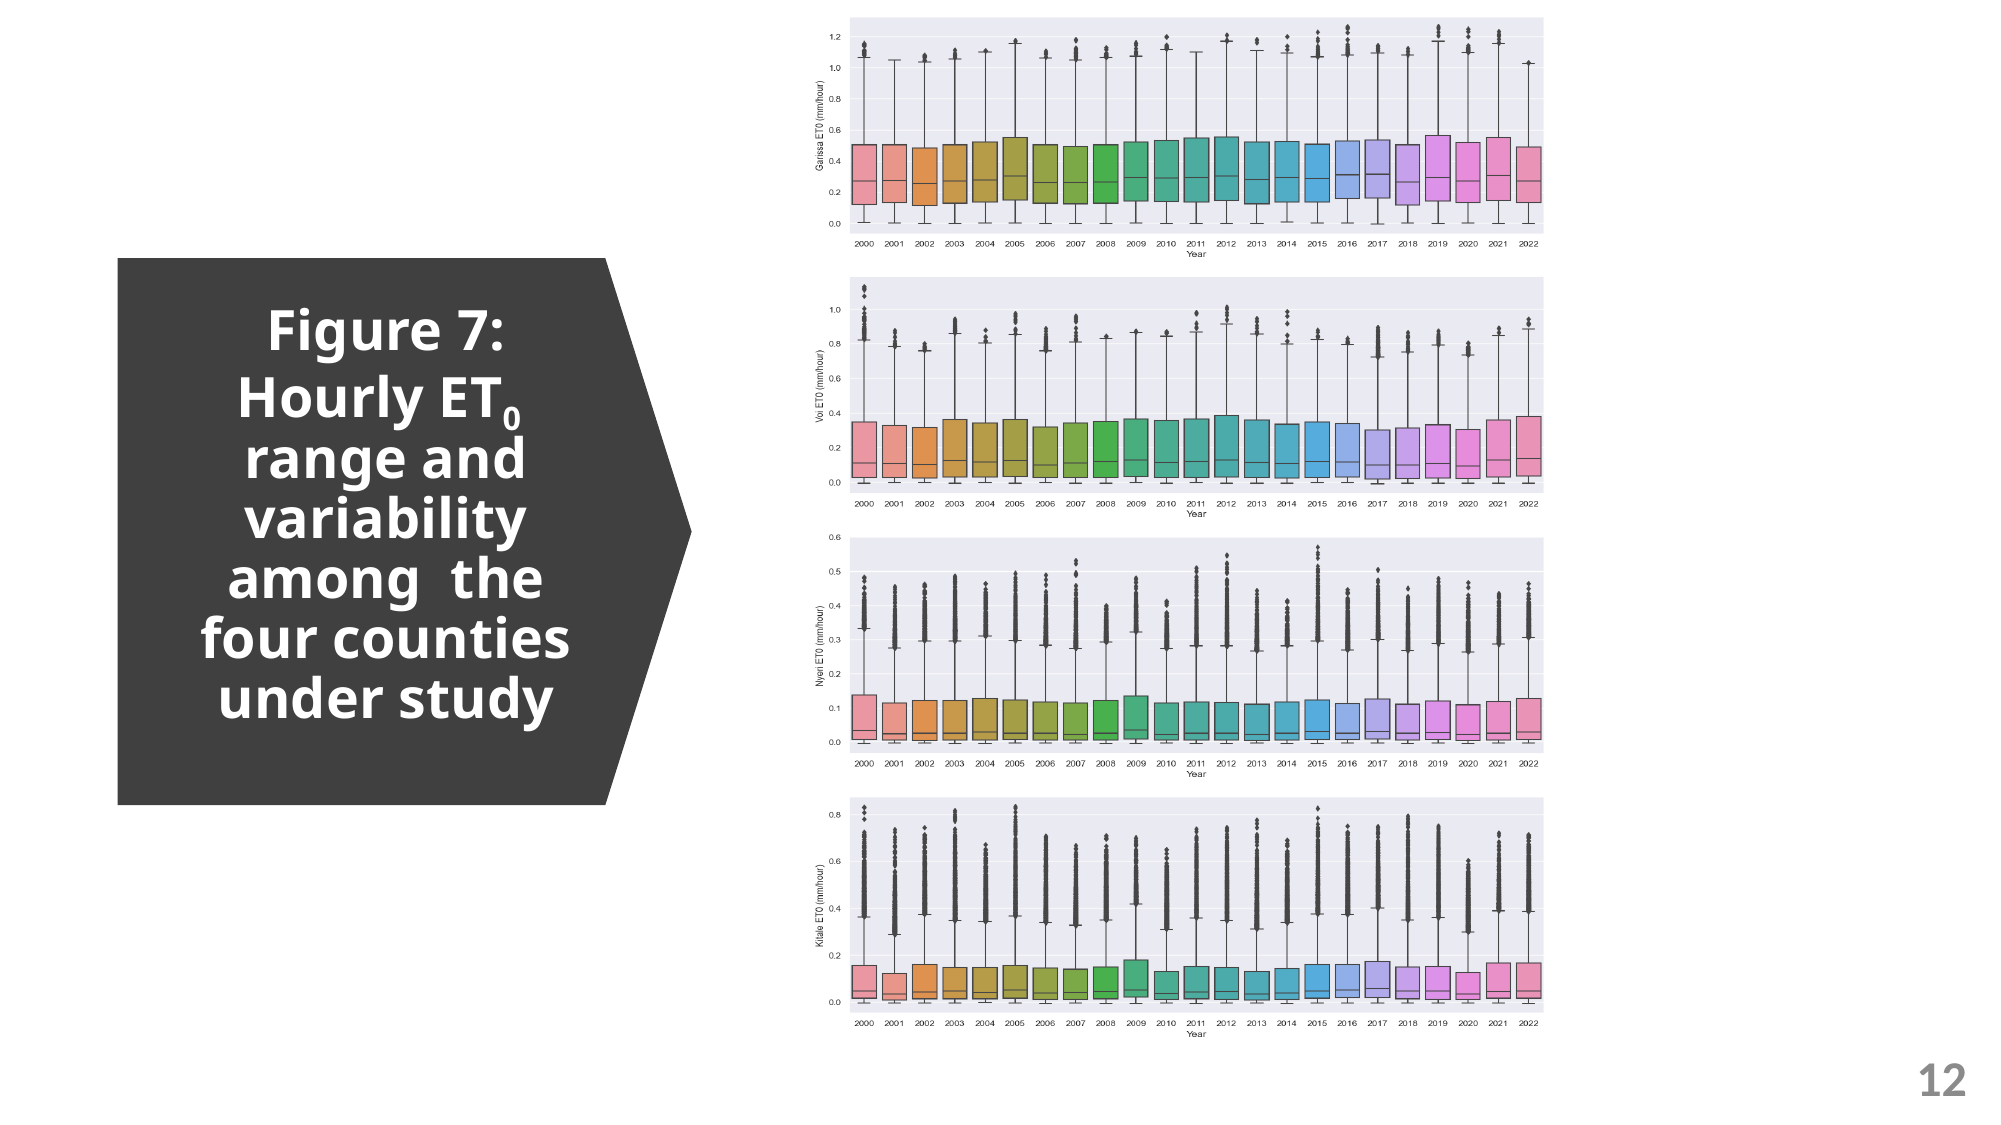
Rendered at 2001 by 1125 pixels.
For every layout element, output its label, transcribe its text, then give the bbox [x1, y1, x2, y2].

picture [810, 12, 1549, 1043]
text_box 12 [1531, 1046, 1982, 1107]
text_box Figure 7: Hourly ET0 range and variability among the four counties under study [158, 292, 614, 741]
text_box [116, 257, 693, 807]
